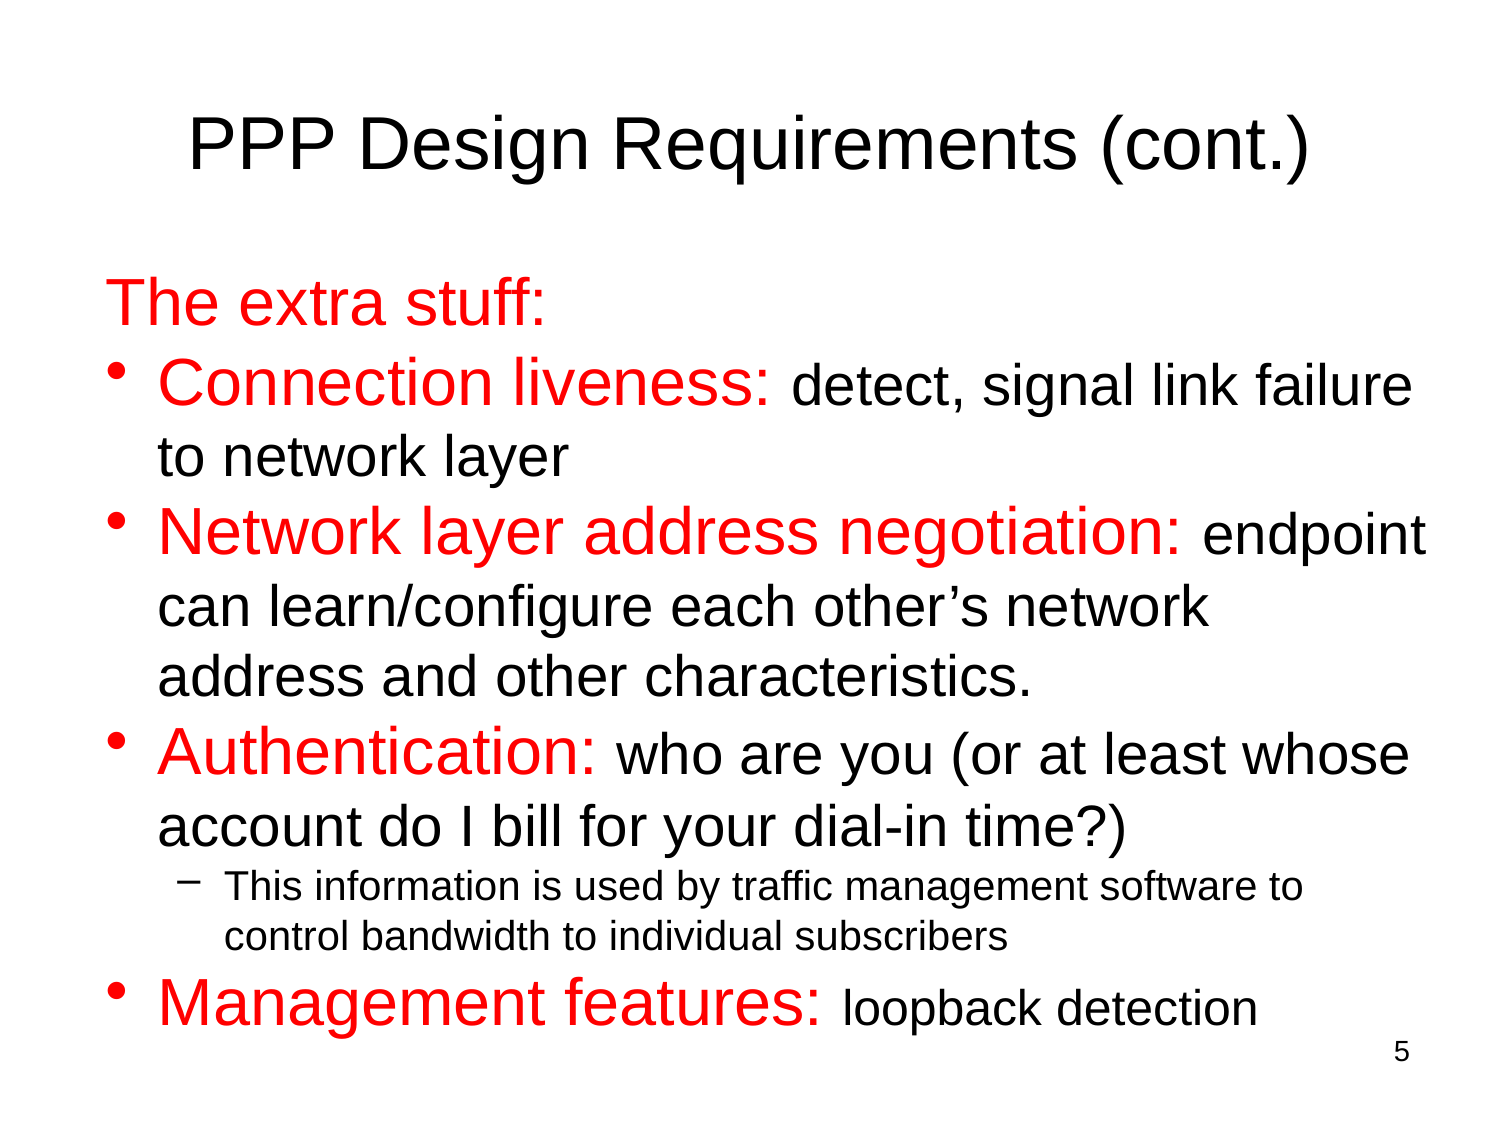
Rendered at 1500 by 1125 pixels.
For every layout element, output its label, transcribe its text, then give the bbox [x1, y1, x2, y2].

list The extra stuff: Connection liveness: detect, signal link failure to network layer Network layer address negotiation: endpoint can learn/configure each other’s network address and other characteristics. Authentication: who are you (or at least whose account do I bill for your dial-in time?) This information is used by traffic management software to control bandwidth to individual subscribers Management features: loopback detection [87, 250, 1451, 1047]
title PPP Design Requirements (cont.) [74, 37, 1426, 241]
slide_number 5 [1074, 1047, 1426, 1103]
